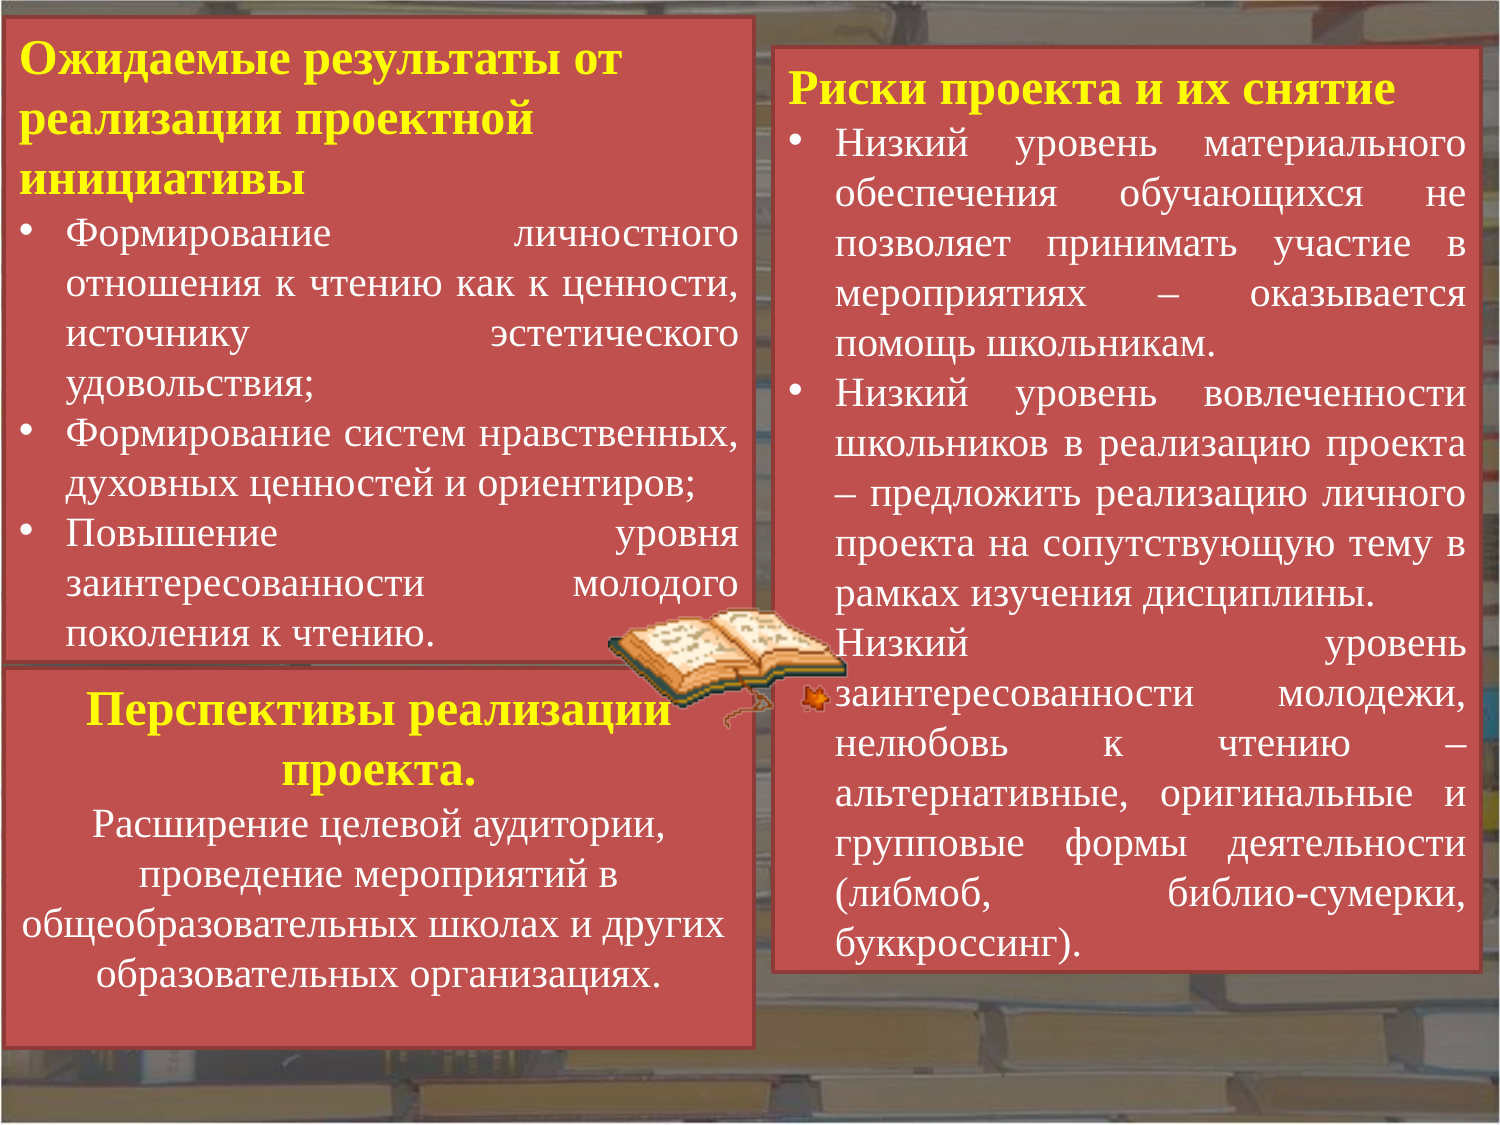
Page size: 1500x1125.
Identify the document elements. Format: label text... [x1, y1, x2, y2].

text_box Риски проекта и их снятие Низкий уровень материального обеспечения обучающихся не позволяет принимать участие в мероприятиях – оказывается помощь школьникам. Низкий уровень вовлеченности школьников в реализацию проекта – предложить реализацию личного проекта на сопутствующую тему в рамках изучения дисциплины. Низкий уровень заинтересованности молодежи, нелюбовь к чтению – альтернативные, оригинальные и групповые формы деятельности (либмоб, библио-сумерки, буккроссинг). [771, 45, 1483, 974]
picture [607, 514, 852, 759]
text_box Перспективы реализации проекта. Расширение целевой аудитории, проведение мероприятий в общеобразовательных школах и других образовательных организациях. [2, 666, 756, 1050]
text_box Ожидаемые результаты от реализации проектной инициативы Формирование личностного отношения к чтению как к ценности, источнику эстетического удовольствия; Формирование систем нравственных, духовных ценностей и ориентиров; Повышение уровня заинтересованности молодого поколения к чтению. [2, 15, 756, 664]
